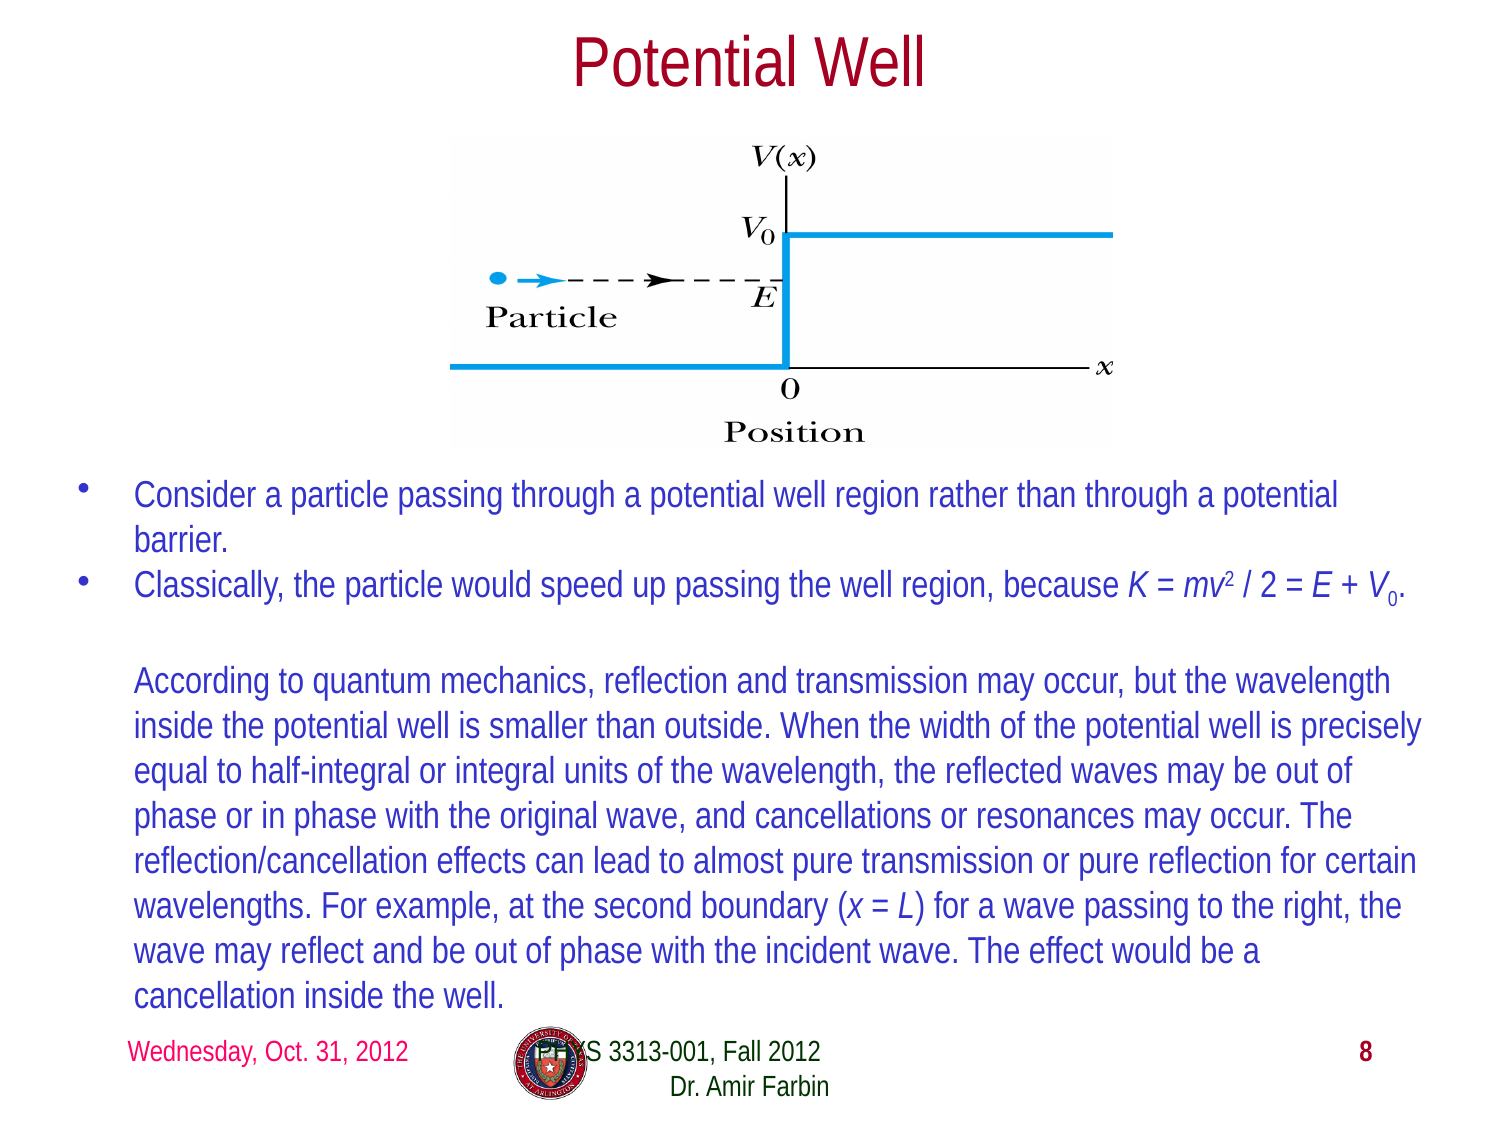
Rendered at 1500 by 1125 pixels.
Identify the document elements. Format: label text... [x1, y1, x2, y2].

picture [449, 137, 1113, 364]
list Consider a particle passing through a potential well region rather than through a potential barrier. Classically, the particle would speed up passing the well region, because K = mv2 / 2 = E + V0. According to quantum mechanics, reflection and transmission may occur, but the wavelength inside the potential well is smaller than outside. When the width of the potential well is precisely equal to half-integral or integral units of the wavelength, the reflected waves may be out of phase or in phase with the original wave, and cancellations or resonances may occur. The reflection/cancellation effects can lead to almost pure transmission or pure reflection for certain wavelengths. For example, at the second boundary (x = L) for a wave passing to the right, the wave may reflect and be out of phase with the incident wave. The effect would be a cancellation inside the well. [62, 462, 1438, 1026]
picture [449, 238, 1113, 451]
footer PHYS 3313-001, Fall 2012 Dr. Amir Farbin [512, 1024, 988, 1101]
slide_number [112, 1024, 426, 1101]
slide_number 8 [1074, 1024, 1388, 1101]
title Potential Well [74, 0, 1426, 118]
